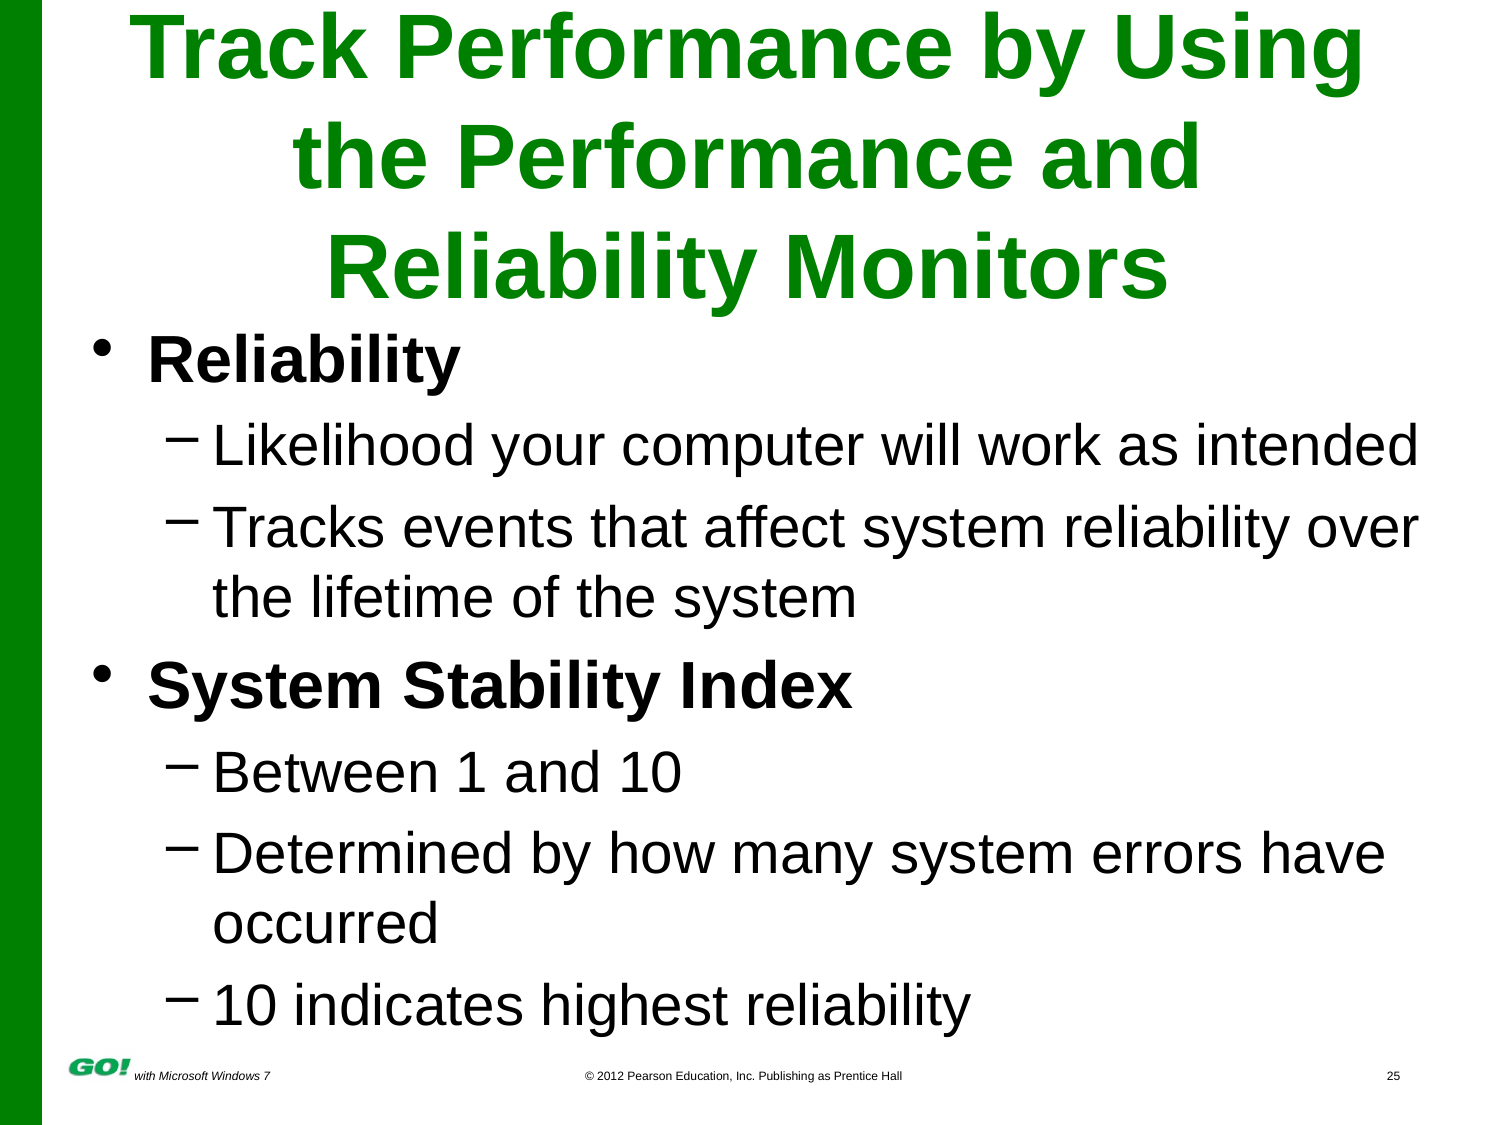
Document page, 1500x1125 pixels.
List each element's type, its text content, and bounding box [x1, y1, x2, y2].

picture [62, 1049, 138, 1086]
list Reliability Likelihood your computer will work as intended Tracks events that affect system reliability over the lifetime of the system System Stability Index Between 1 and 10 Determined by how many system errors have occurred 10 indicates highest reliability [75, 307, 1461, 984]
title Track Performance by Using the Performance and Reliability Monitors [73, 45, 1424, 259]
